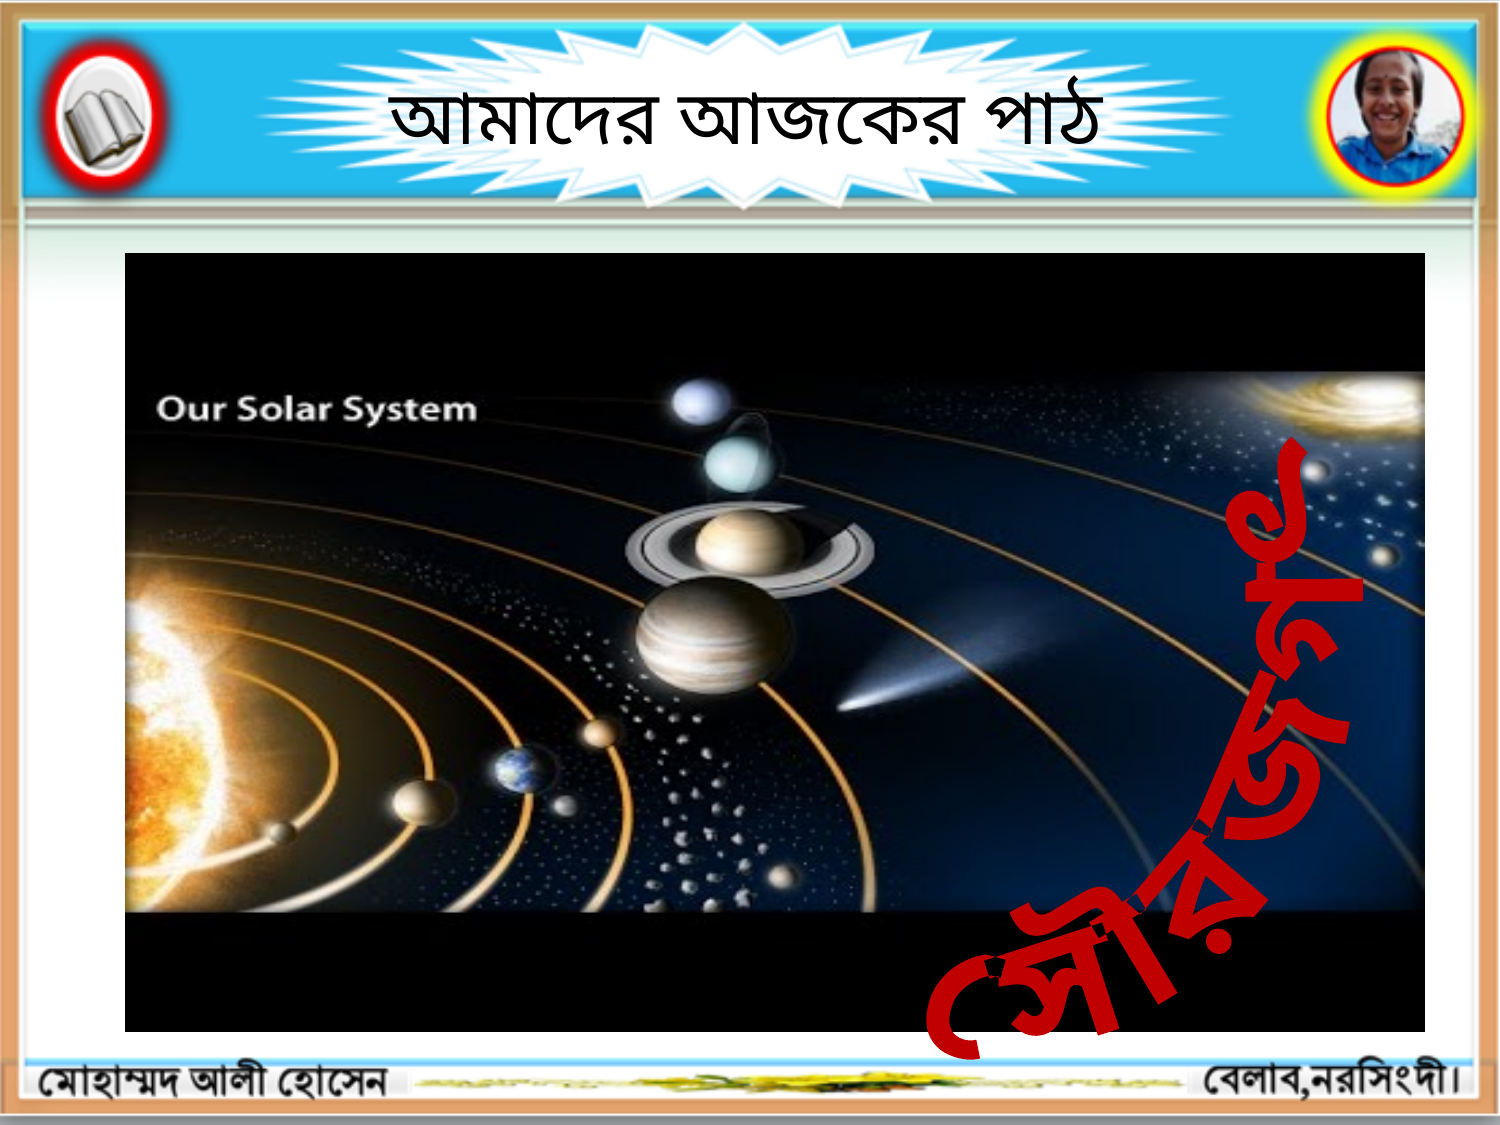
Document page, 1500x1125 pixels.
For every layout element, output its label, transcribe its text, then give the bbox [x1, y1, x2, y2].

text_box আমাদের আজকের পাঠ [299, 62, 1213, 168]
picture [0, 0, 1500, 1125]
